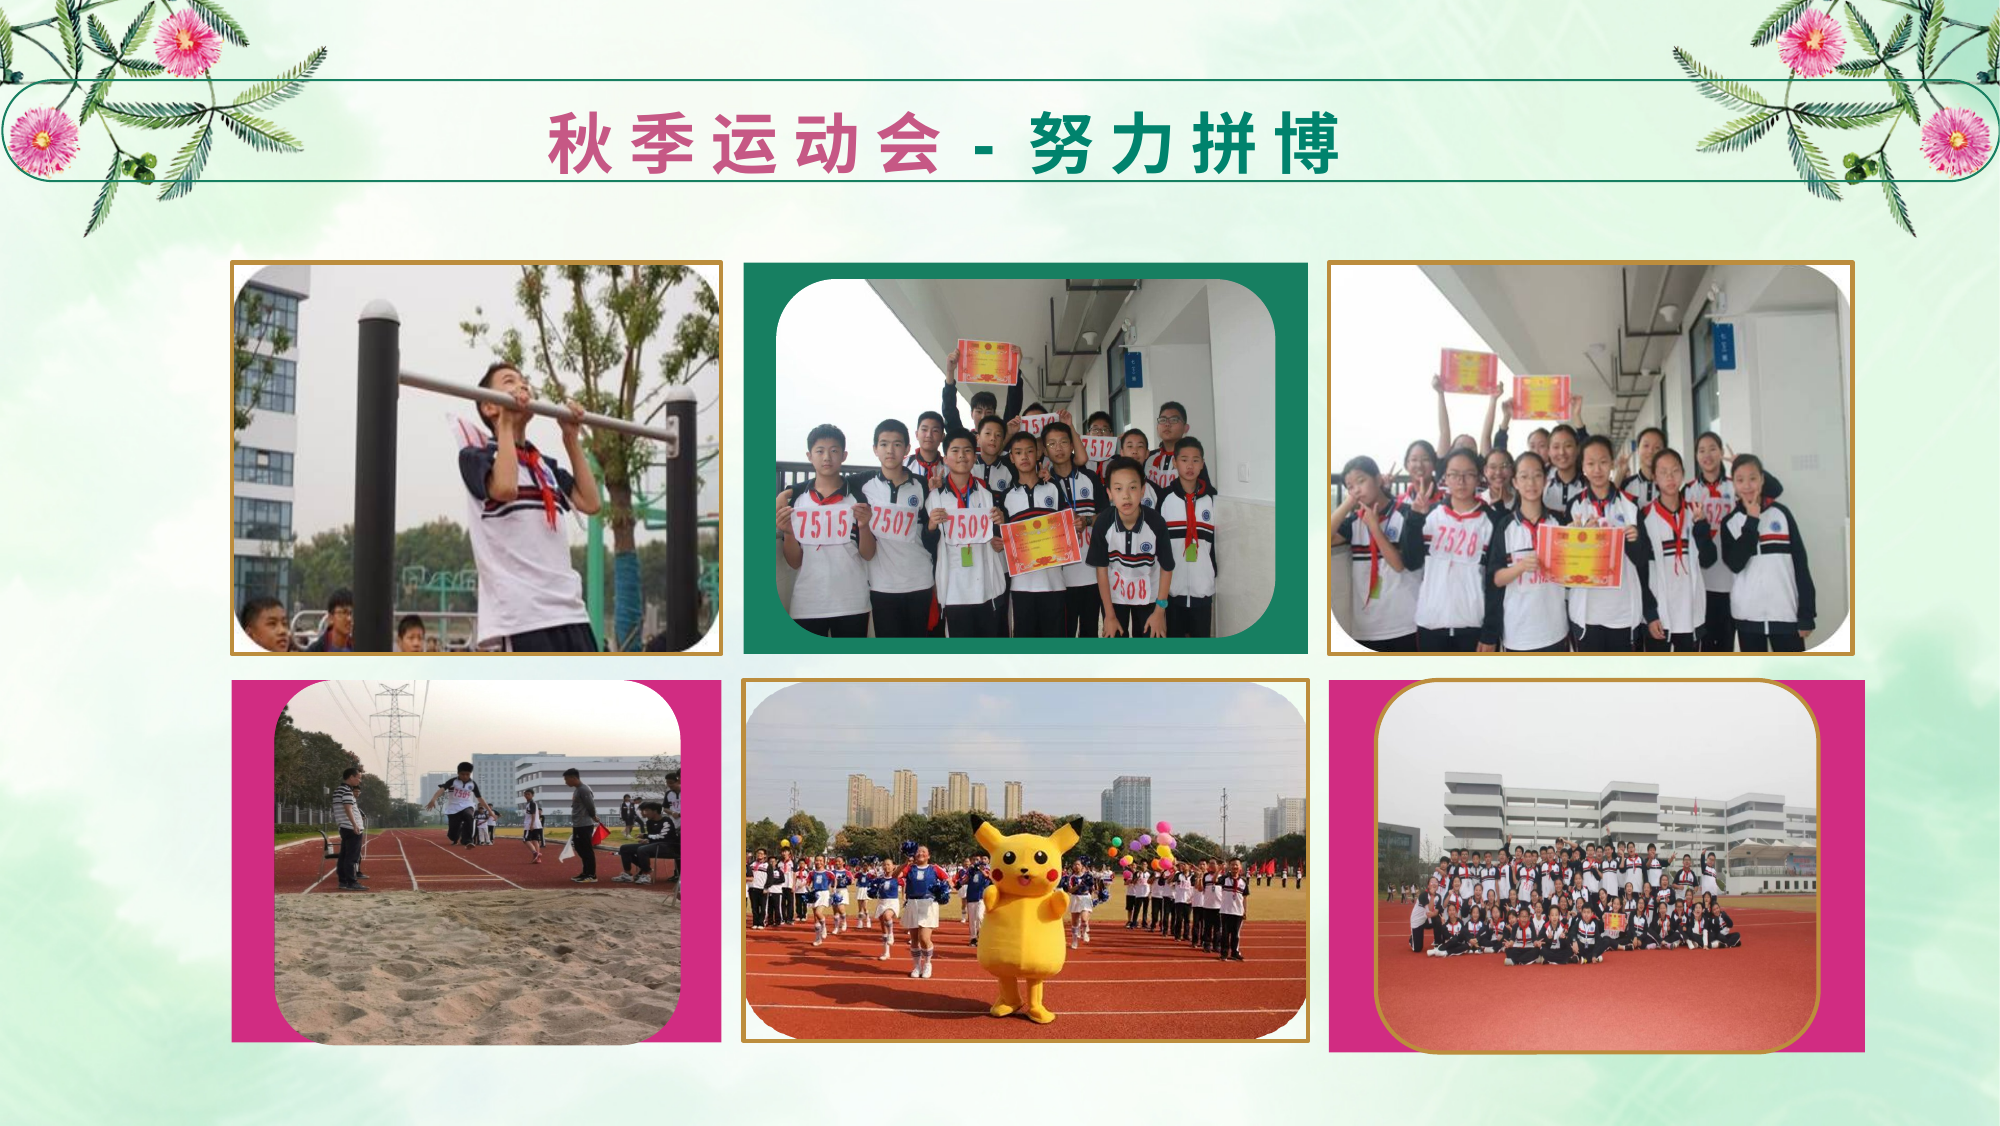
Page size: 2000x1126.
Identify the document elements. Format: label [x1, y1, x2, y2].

text_box [2, 72, 2000, 189]
text_box [230, 260, 723, 306]
text_box [199, 307, 1249, 1043]
picture [0, 0, 2000, 1126]
text_box [743, 262, 1866, 1053]
